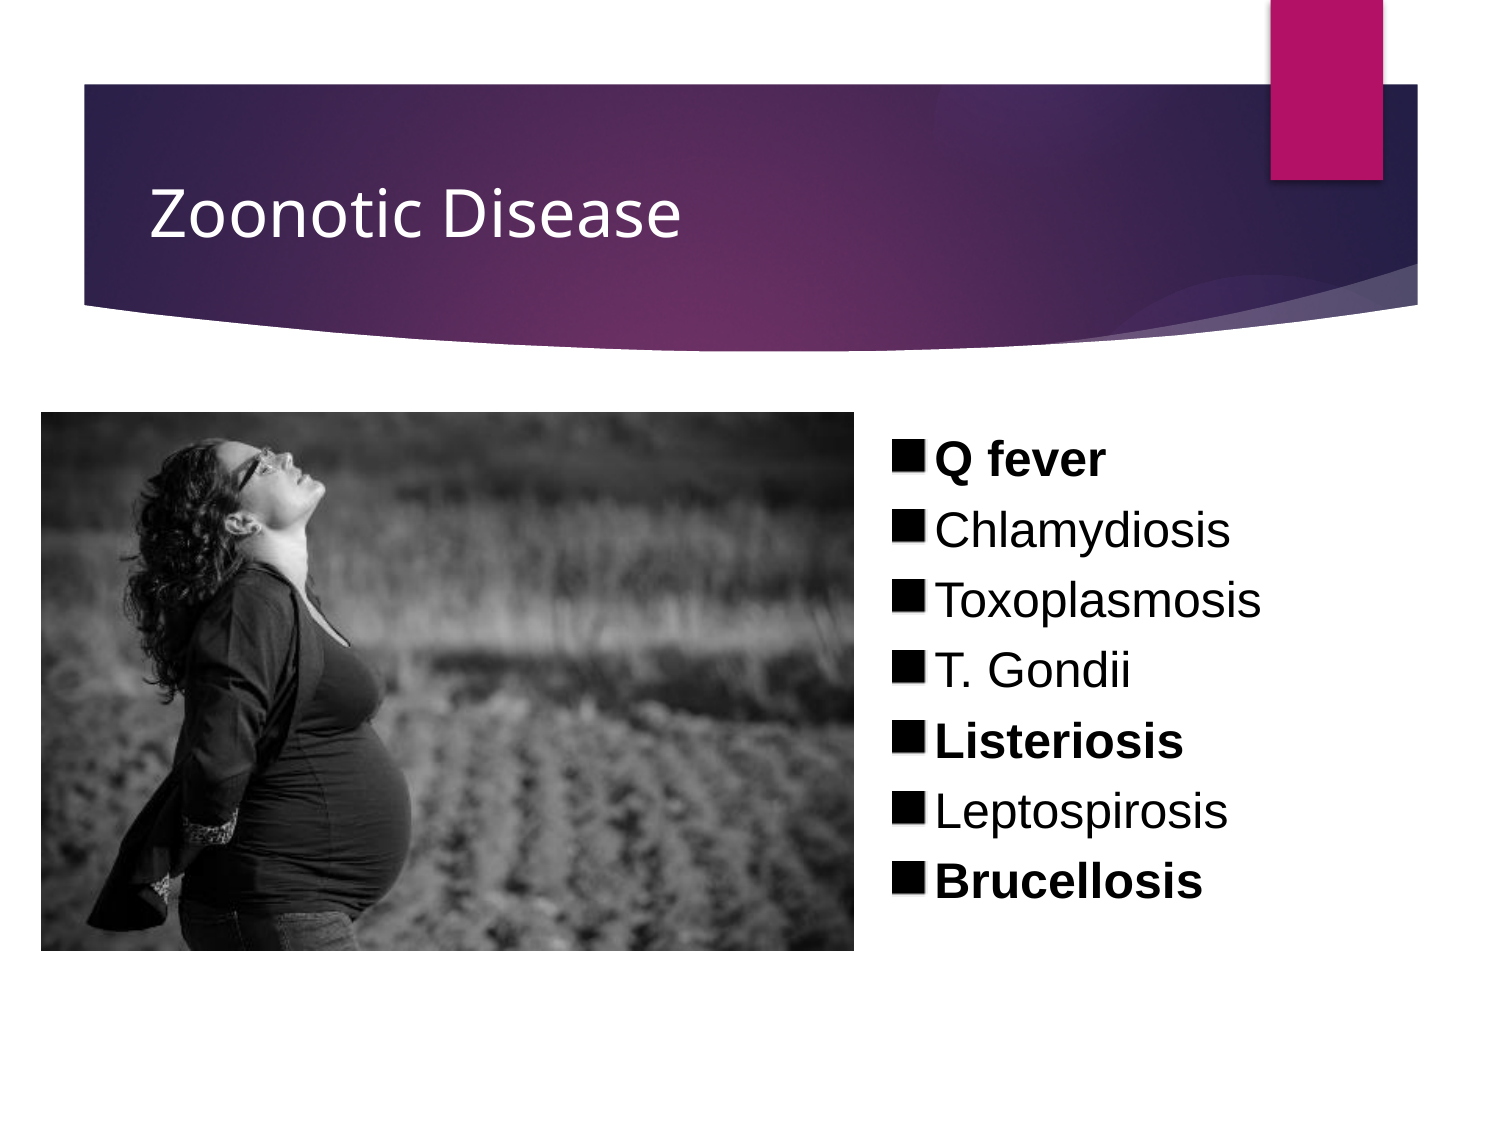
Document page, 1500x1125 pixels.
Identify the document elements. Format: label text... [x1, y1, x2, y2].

picture [892, 861, 928, 897]
list Q fever Chlamydiosis Toxoplasmosis T. Gondii Listeriosis Leptospirosis Brucellosis [884, 412, 1482, 1058]
picture [892, 650, 928, 686]
picture [892, 509, 928, 545]
picture [892, 579, 928, 615]
picture [41, 412, 854, 951]
picture [892, 791, 928, 827]
picture [892, 439, 928, 475]
title Zoonotic Disease [141, 151, 1184, 269]
picture [85, 85, 1417, 351]
picture [892, 720, 928, 756]
